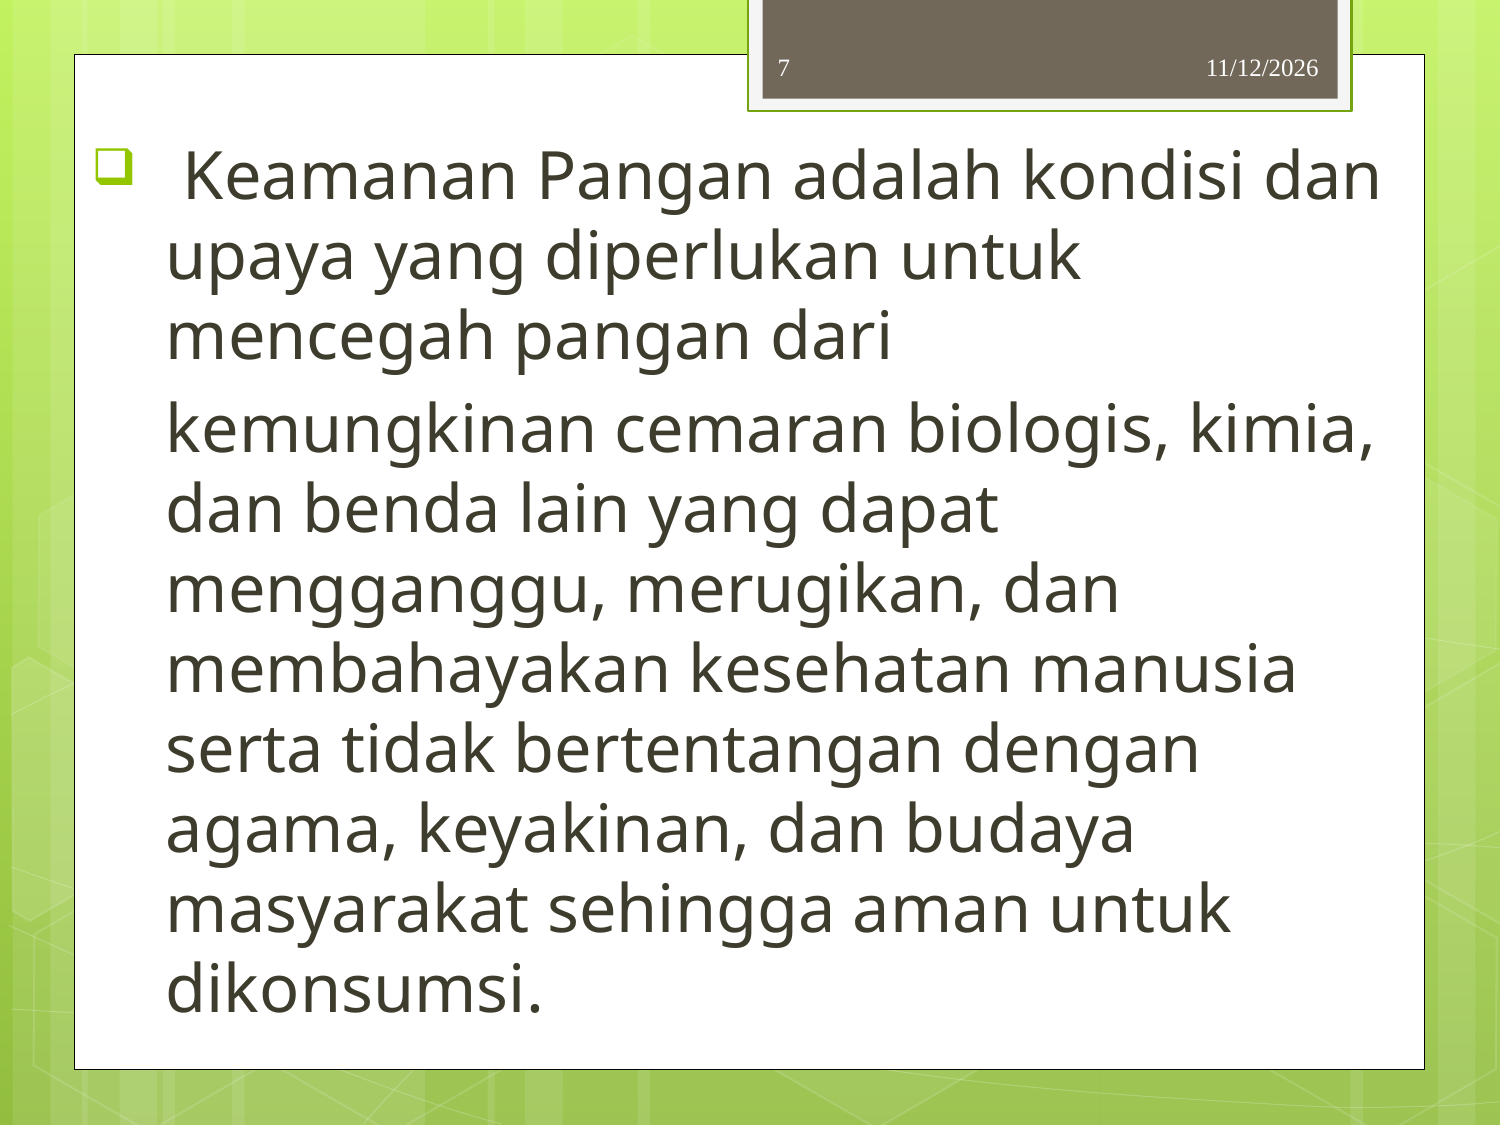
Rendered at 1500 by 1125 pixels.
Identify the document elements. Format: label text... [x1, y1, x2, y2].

slide_number 7 [762, 36, 982, 97]
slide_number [983, 36, 1334, 97]
list Keamanan Pangan adalah kondisi dan upaya yang diperlukan untuk mencegah pangan dari kemungkinan cemaran biologis, kimia, dan benda lain yang dapat mengganggu, merugikan, dan membahayakan kesehatan manusia serta tidak bertentangan dengan agama, keyakinan, dan budaya masyarakat sehingga aman untuk dikonsumsi. [76, 125, 1400, 1059]
